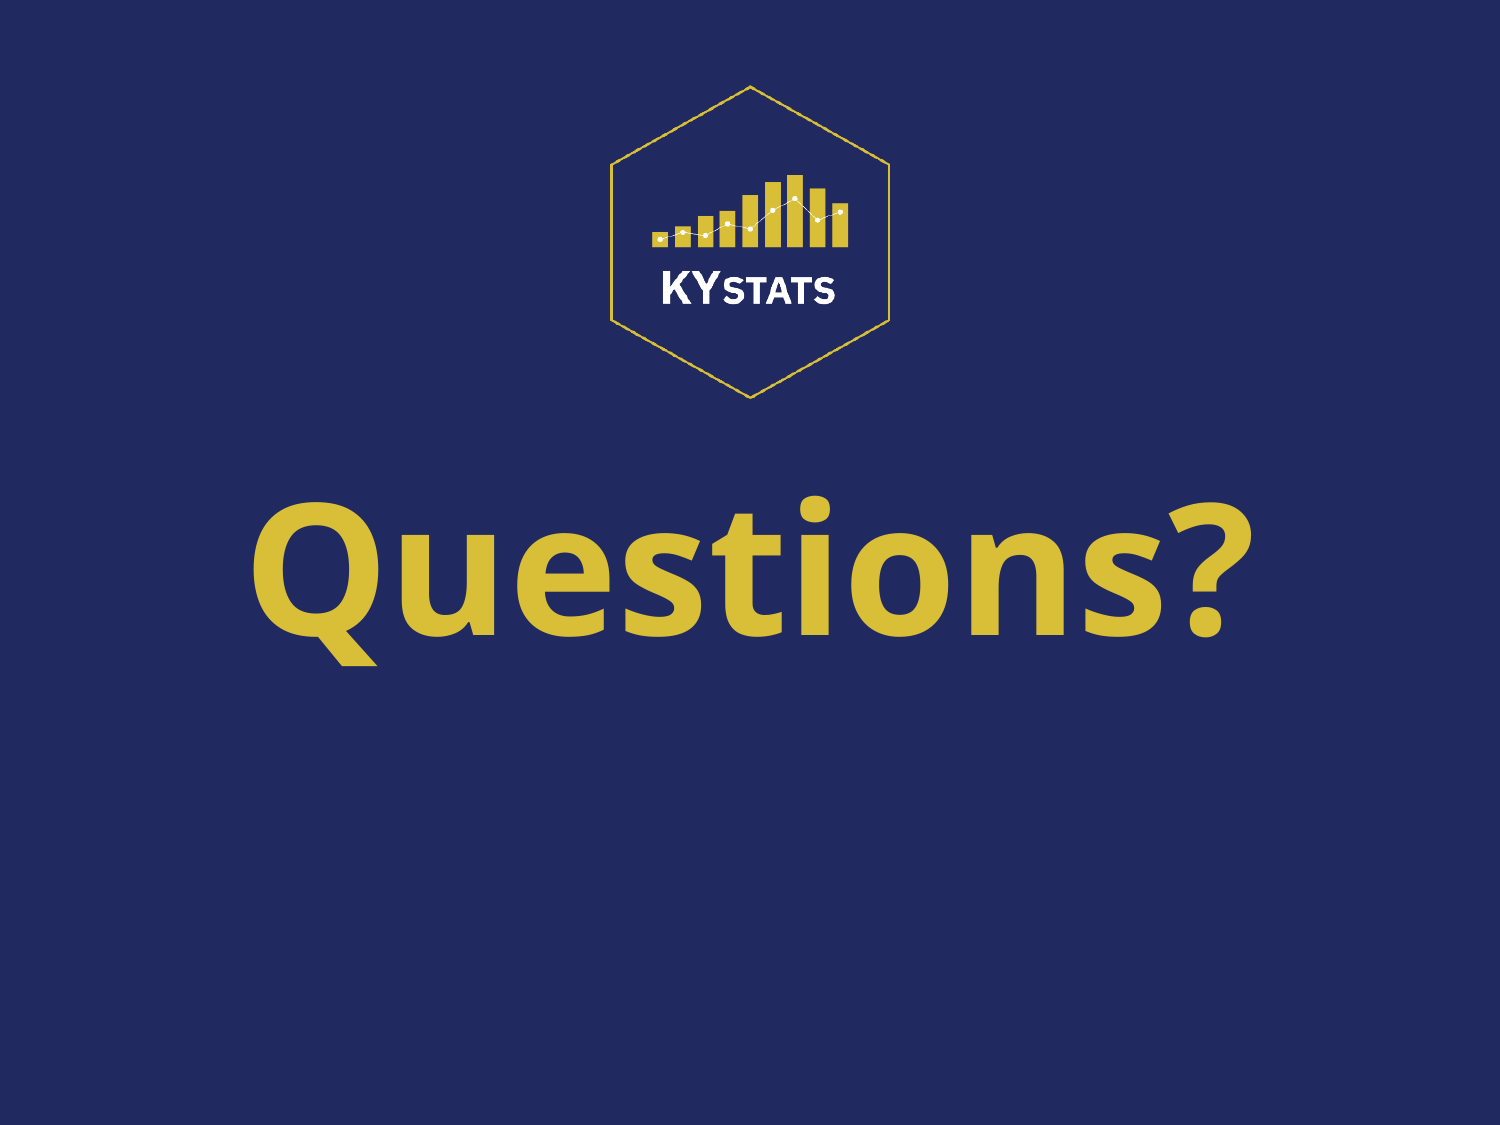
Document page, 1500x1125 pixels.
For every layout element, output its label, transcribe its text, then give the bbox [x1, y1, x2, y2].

text_box Questions? [0, 444, 1500, 681]
picture [610, 85, 890, 399]
